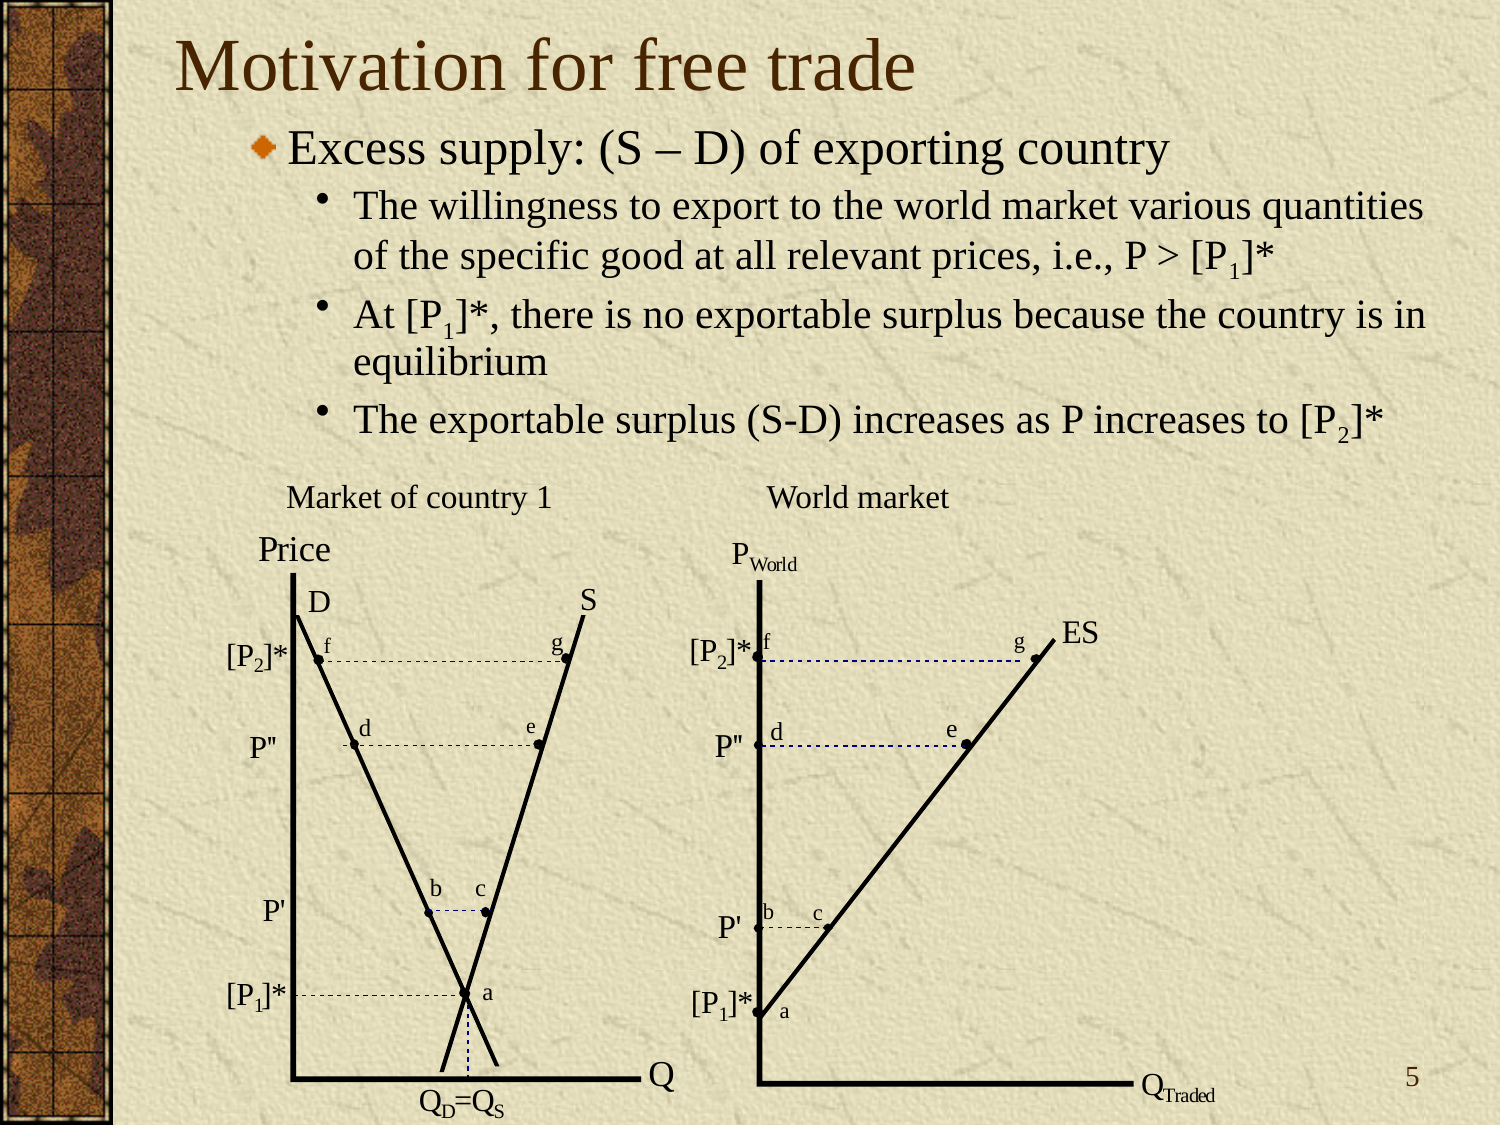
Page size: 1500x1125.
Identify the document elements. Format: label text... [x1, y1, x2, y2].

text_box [225, 527, 1218, 1119]
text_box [714, 625, 1042, 1026]
text_box Market of country 1 World market [271, 467, 966, 523]
title Motivation for free trade [159, 24, 1435, 113]
slide_number 5 [1362, 1024, 1463, 1101]
list Excess supply: (S – D) of exporting country The willingness to export to the world market various quantities of the specific good at all relevant prices, i.e., P > [P1]* At [P1]*, there is no exportable surplus because the country is in equilibrium The exportable surplus (S-D) increases as P increases to [P2]* [150, 113, 1463, 490]
picture [0, 0, 1500, 1125]
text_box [225, 625, 572, 1007]
